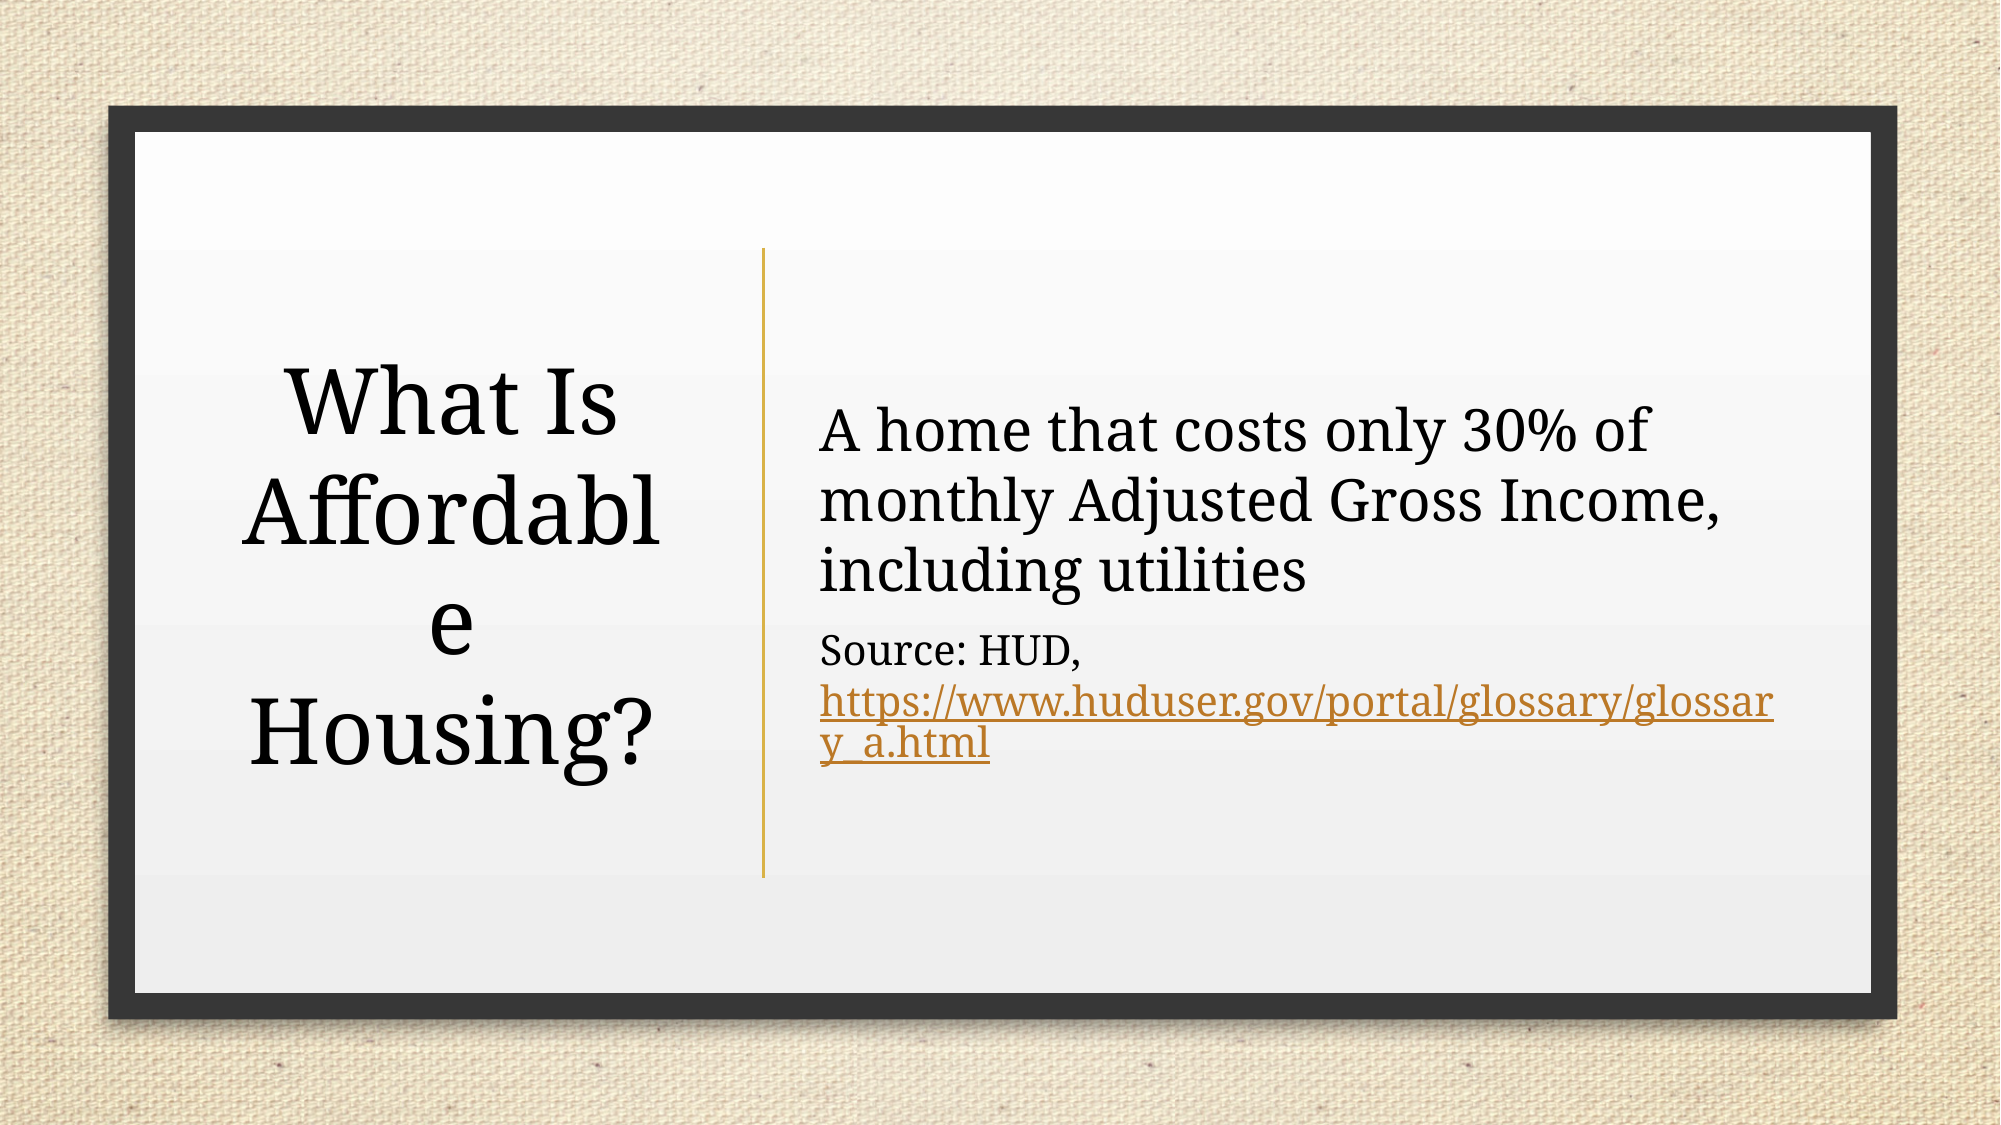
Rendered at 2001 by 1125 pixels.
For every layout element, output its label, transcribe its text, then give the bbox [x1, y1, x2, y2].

title What Is Affordable Housing? [212, 247, 692, 878]
text_box [134, 132, 1871, 993]
text_box [0, 0, 2000, 1125]
text_box [107, 104, 1899, 1021]
list A home that costs only 30% of monthly Adjusted Gross Income, including utilities Source: HUD, https://www.huduser.gov/portal/glossary/glossary_a.html [804, 247, 1802, 878]
